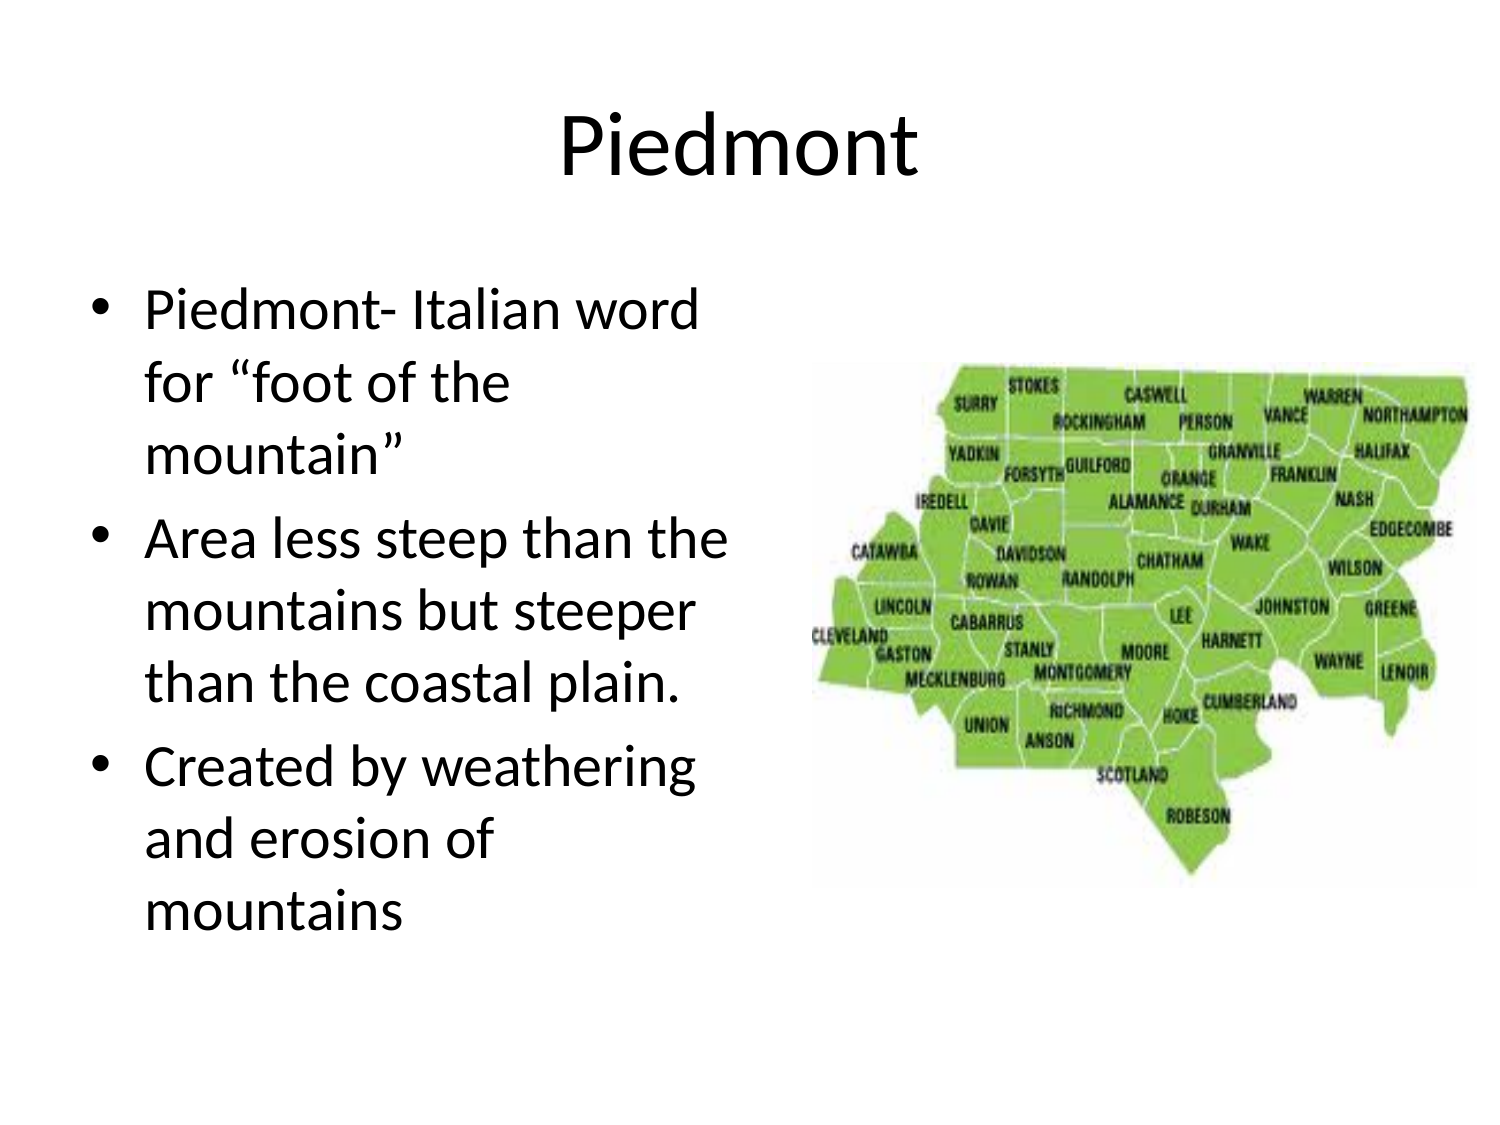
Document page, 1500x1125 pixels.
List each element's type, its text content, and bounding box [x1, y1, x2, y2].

picture [812, 362, 1477, 888]
title Piedmont [75, 45, 1425, 233]
list Piedmont- Italian word for “foot of the mountain” Area less steep than the mountains but steeper than the coastal plain. Created by weathering and erosion of mountains [75, 262, 750, 1005]
